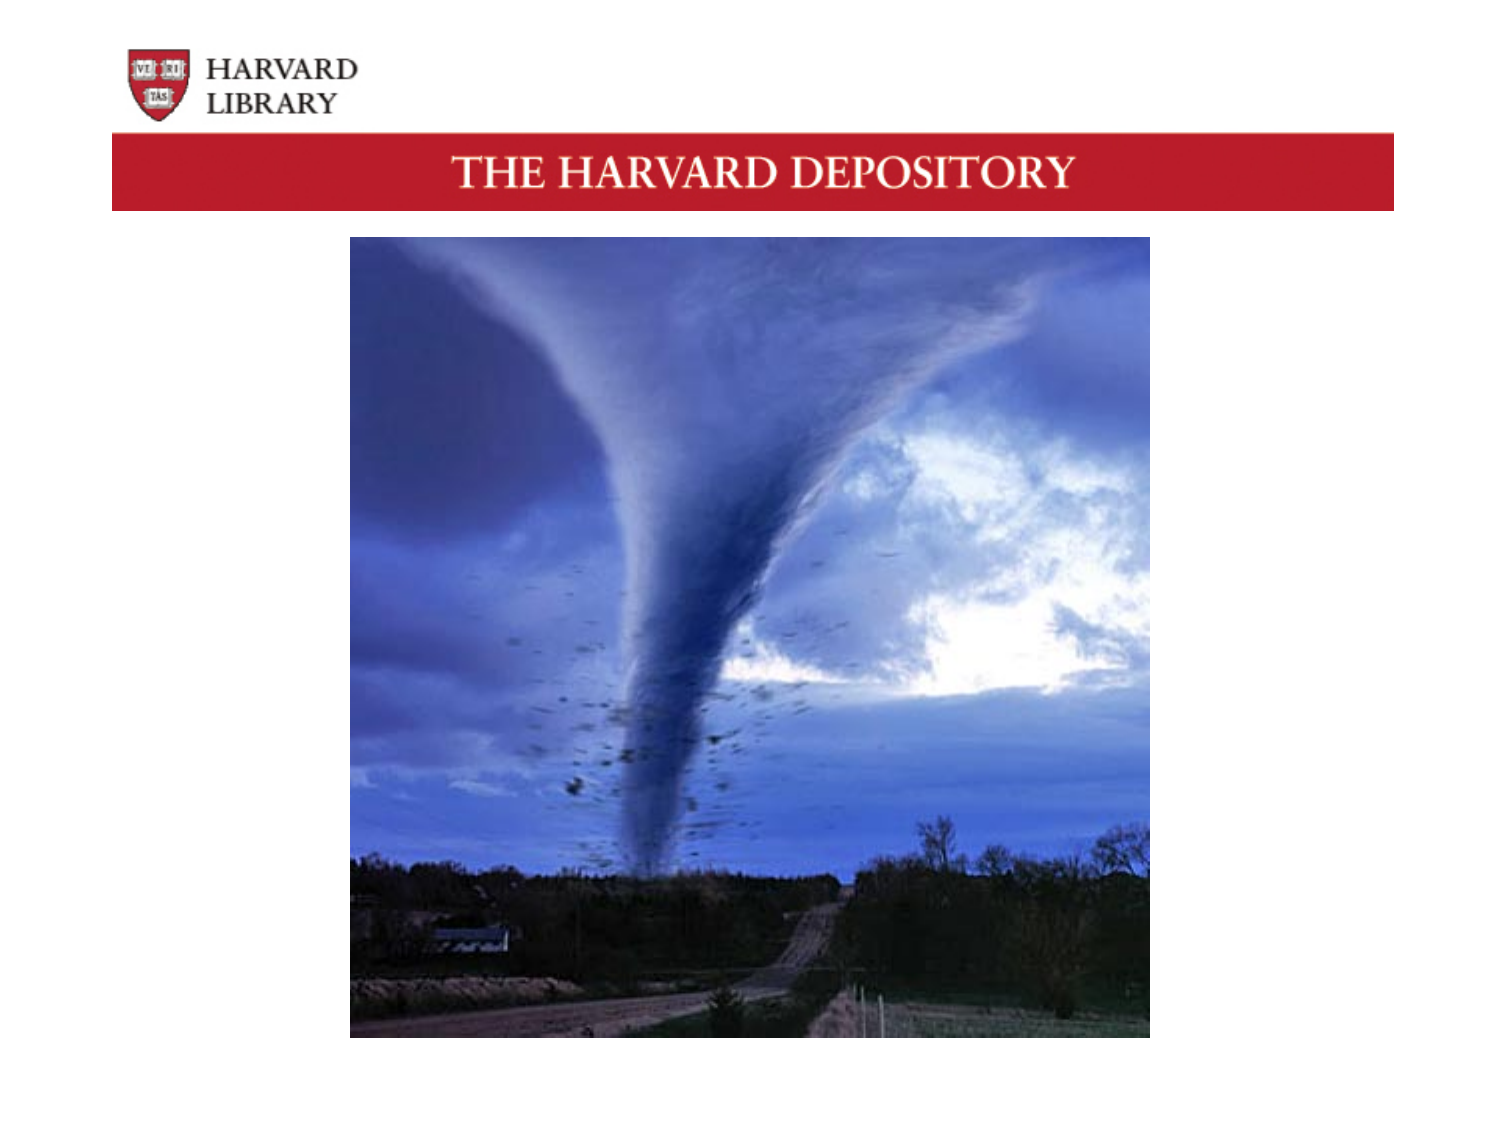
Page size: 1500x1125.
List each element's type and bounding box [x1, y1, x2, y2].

picture [112, 37, 1394, 211]
list [349, 237, 1151, 1038]
